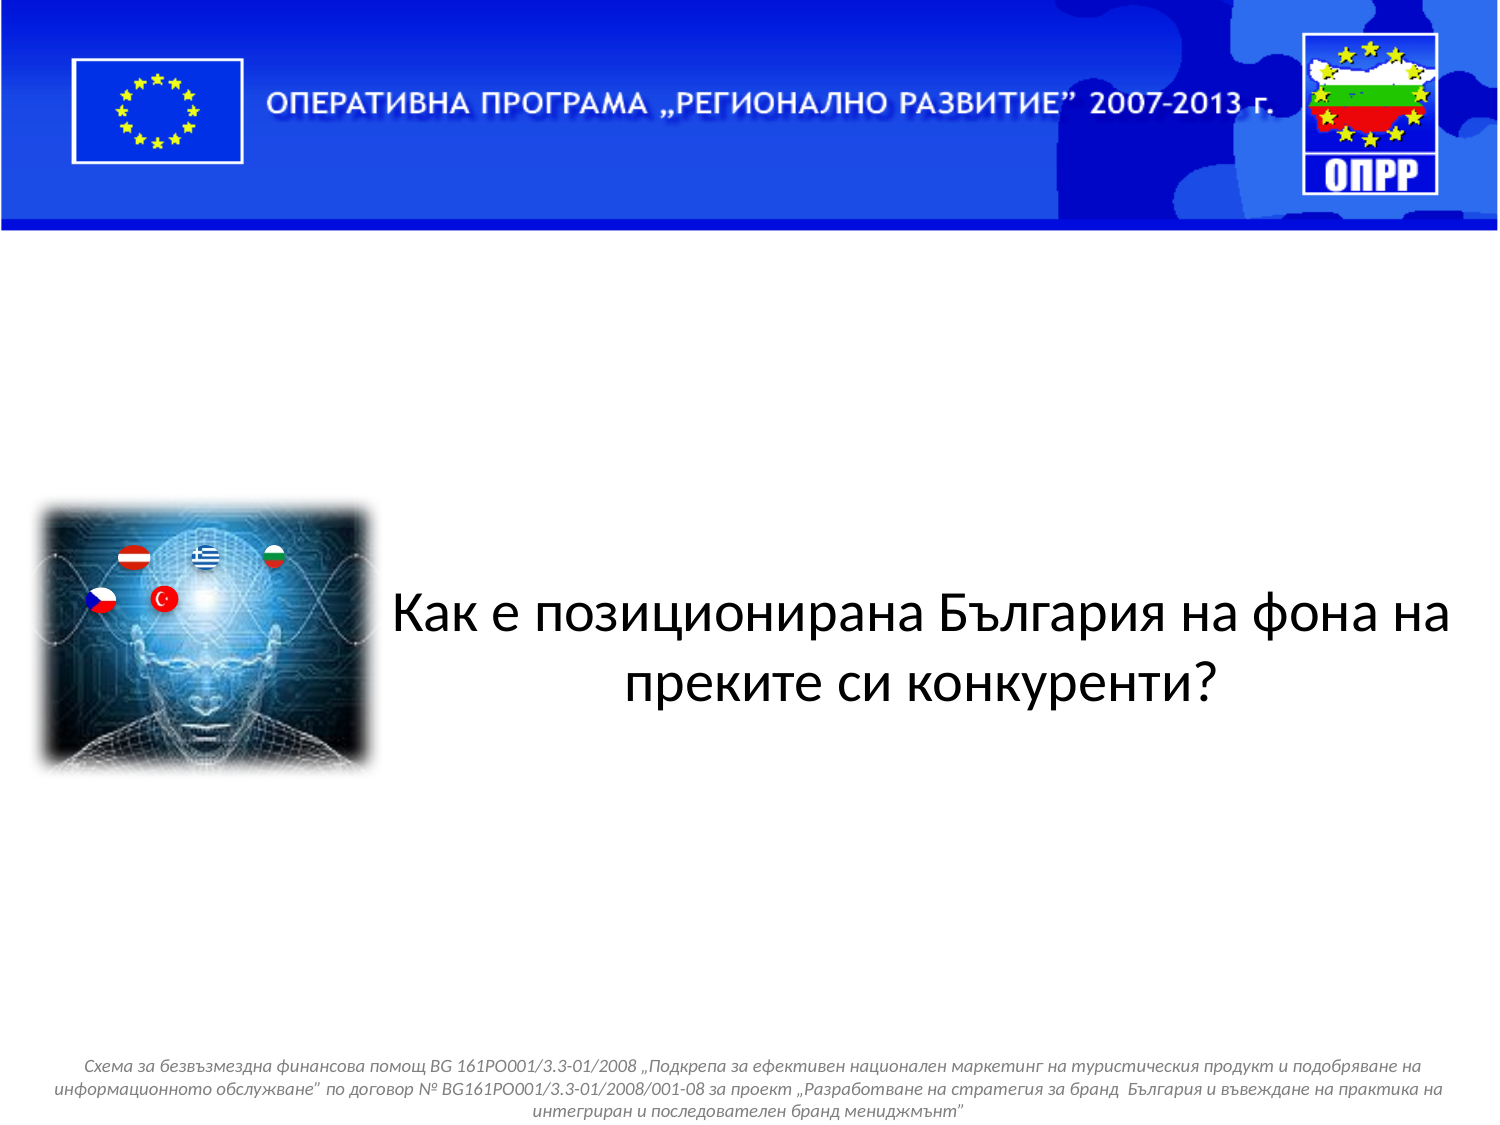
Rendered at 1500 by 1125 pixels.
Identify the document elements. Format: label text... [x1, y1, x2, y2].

picture [0, 0, 1498, 232]
title Как е позиционирана България на фона на преките си конкуренти? [390, 603, 1485, 684]
picture [27, 493, 385, 780]
